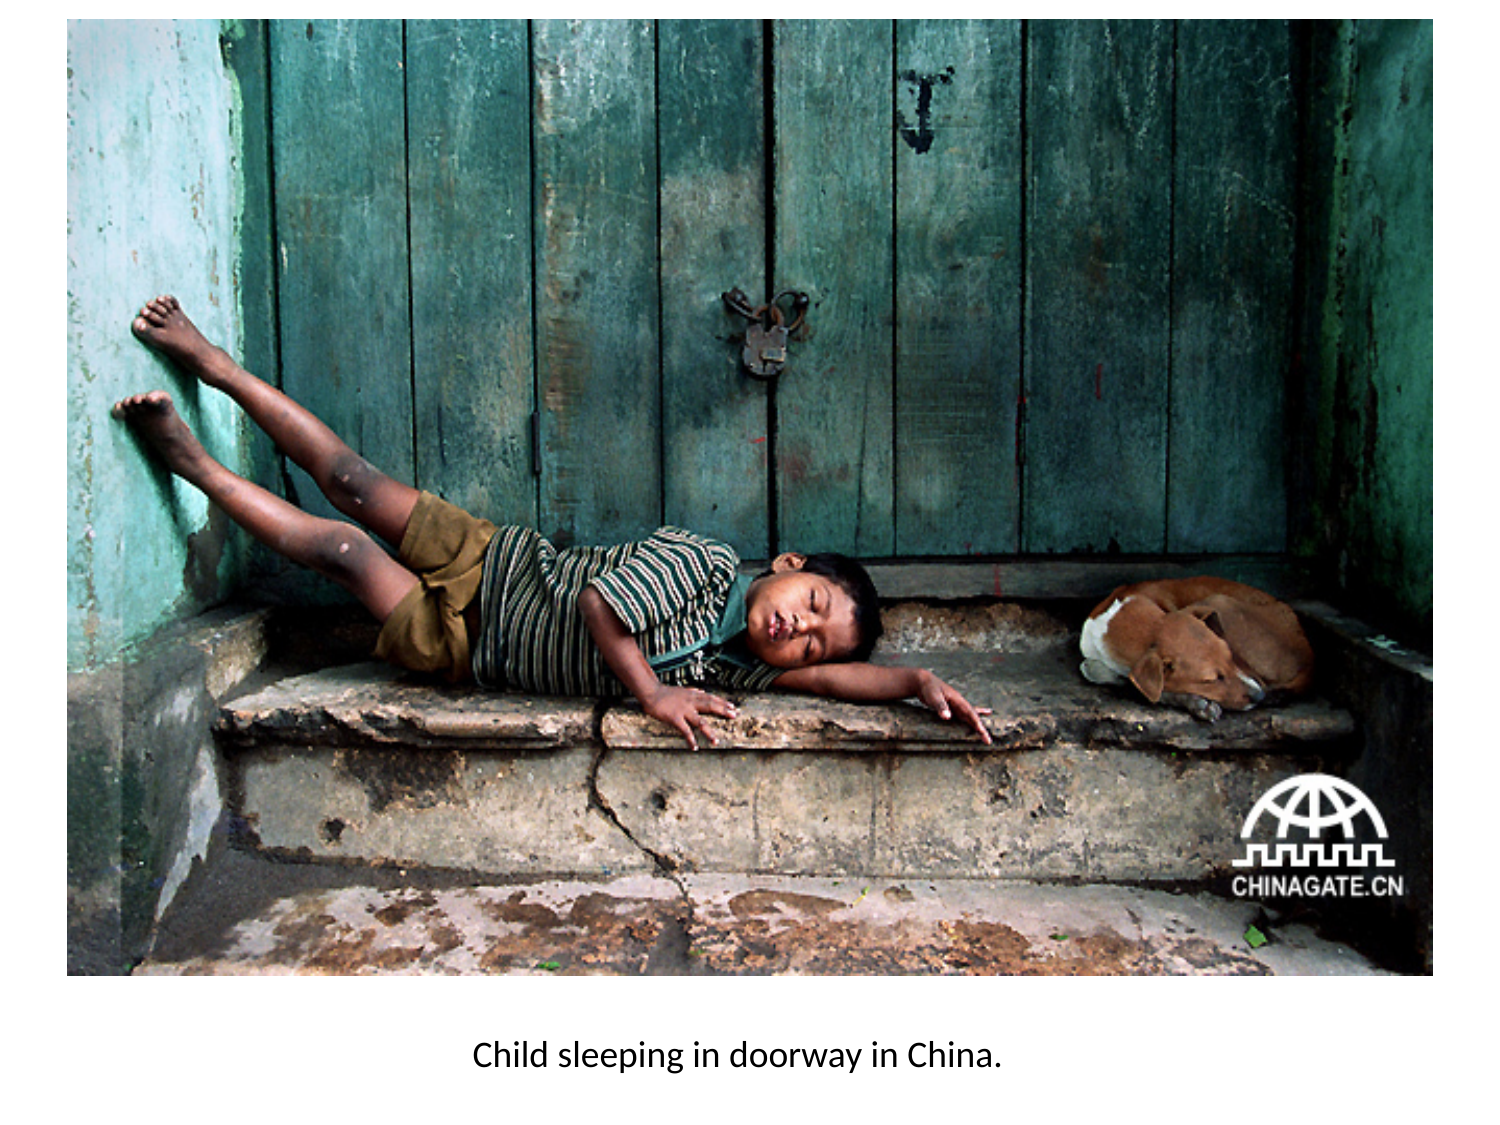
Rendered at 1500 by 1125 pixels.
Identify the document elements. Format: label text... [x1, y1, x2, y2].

text_box Child sleeping in doorway in China. [88, 1023, 1388, 1083]
picture [67, 18, 1433, 977]
